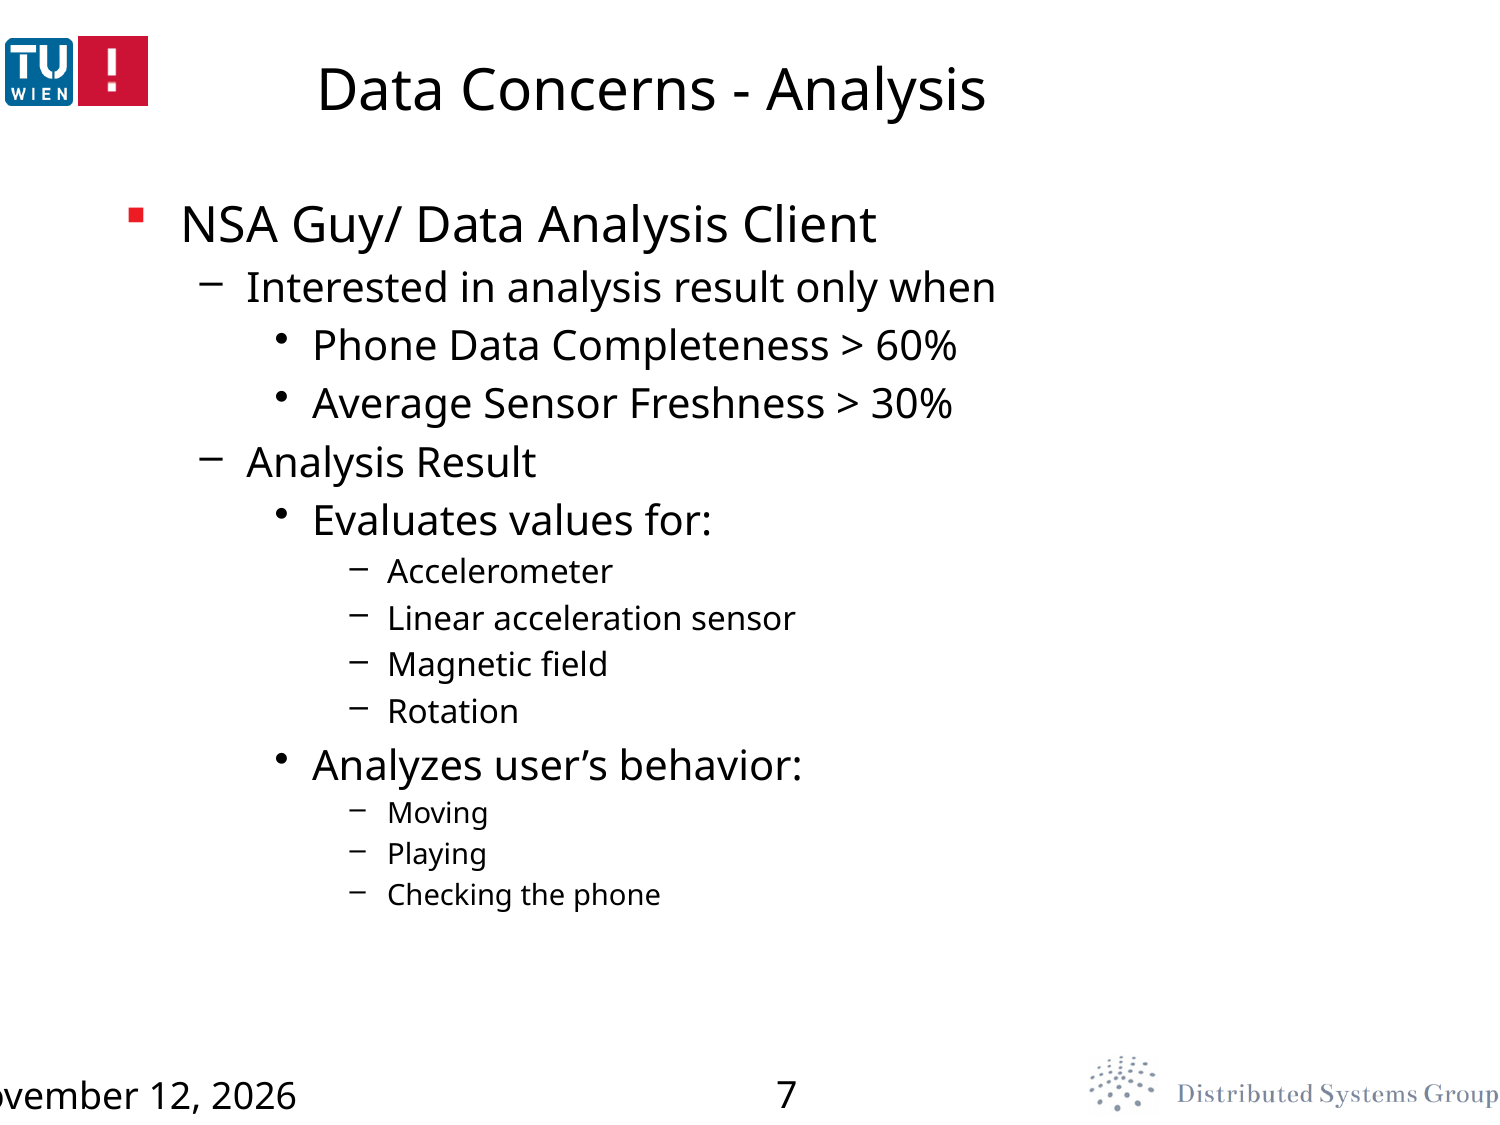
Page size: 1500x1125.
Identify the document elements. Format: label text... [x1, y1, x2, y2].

picture [40, 46, 52, 78]
list NSA Guy/ Data Analysis Client Interested in analysis result only when Phone Data Completeness > 60% Average Sensor Freshness > 30% Analysis Result Evaluates values for: Accelerometer Linear acceleration sensor Magnetic field Rotation Analyzes user’s behavior: Moving Playing Checking the phone [100, 184, 1436, 1012]
picture [11, 46, 36, 52]
picture [55, 46, 66, 78]
picture [20, 55, 27, 78]
picture [78, 36, 148, 106]
picture [43, 88, 50, 99]
picture [62, 88, 66, 99]
picture [1080, 1048, 1500, 1125]
title Data Concerns - Analysis [301, 39, 1437, 135]
